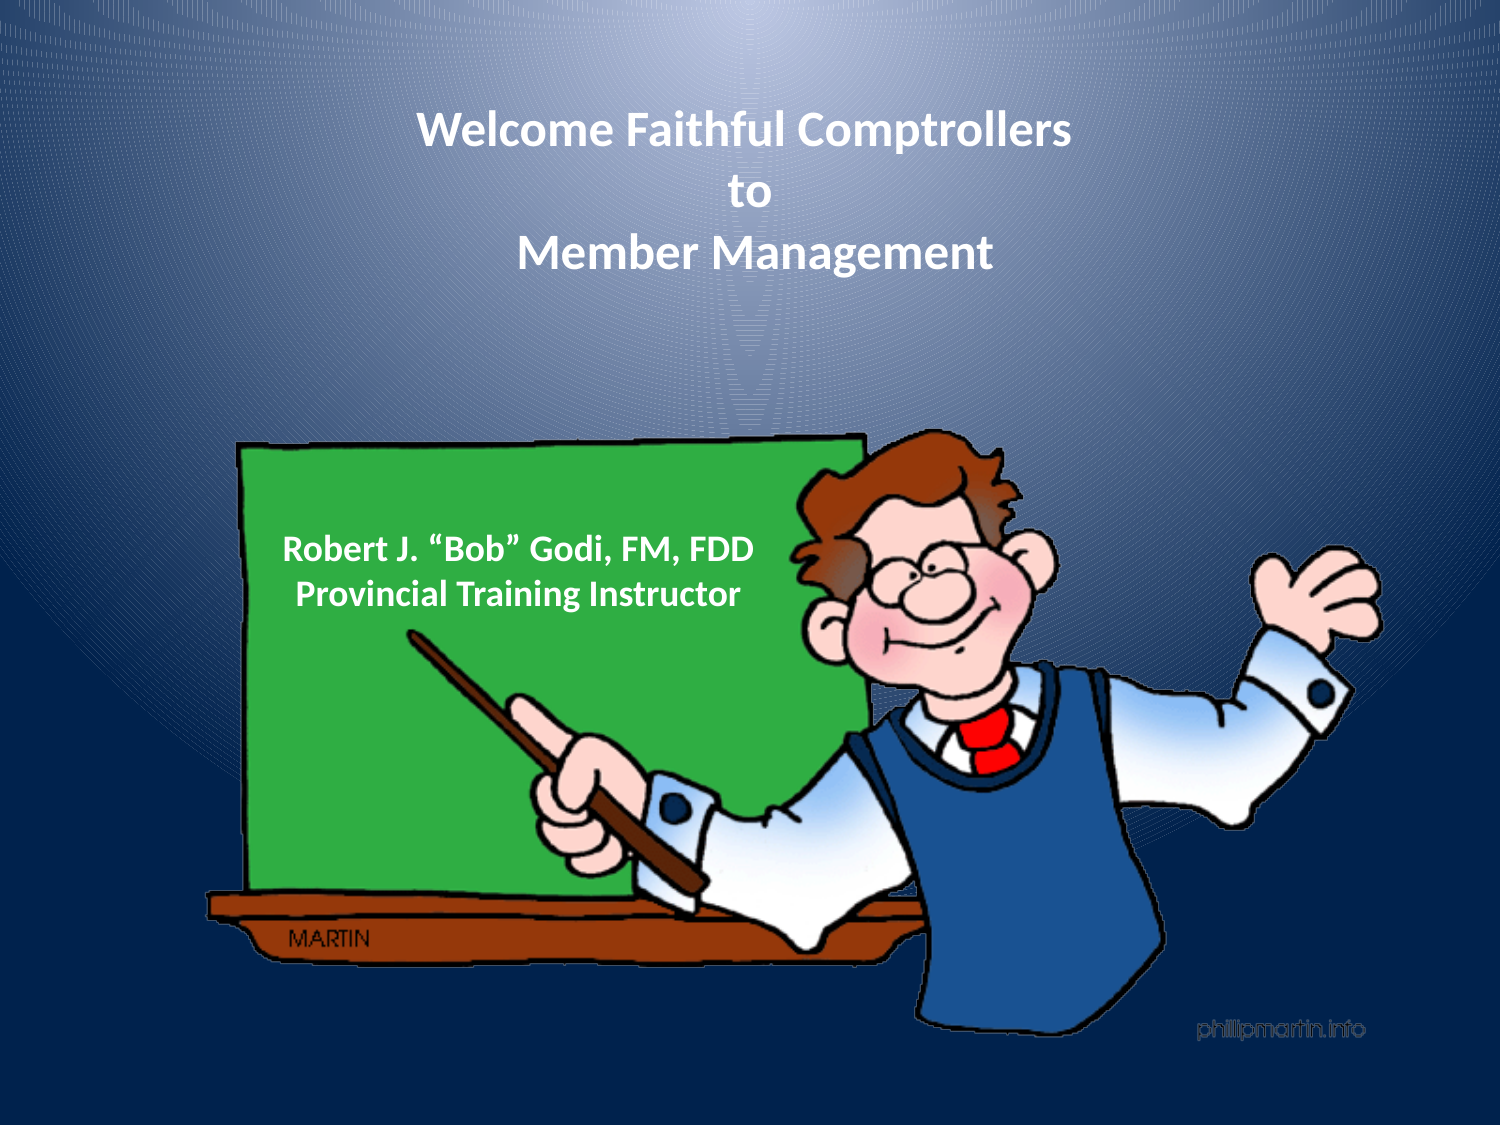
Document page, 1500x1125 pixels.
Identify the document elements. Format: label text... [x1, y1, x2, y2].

picture [187, 412, 1403, 1058]
title Welcome Faithful Comptrollers to Member Management [75, 87, 1425, 363]
